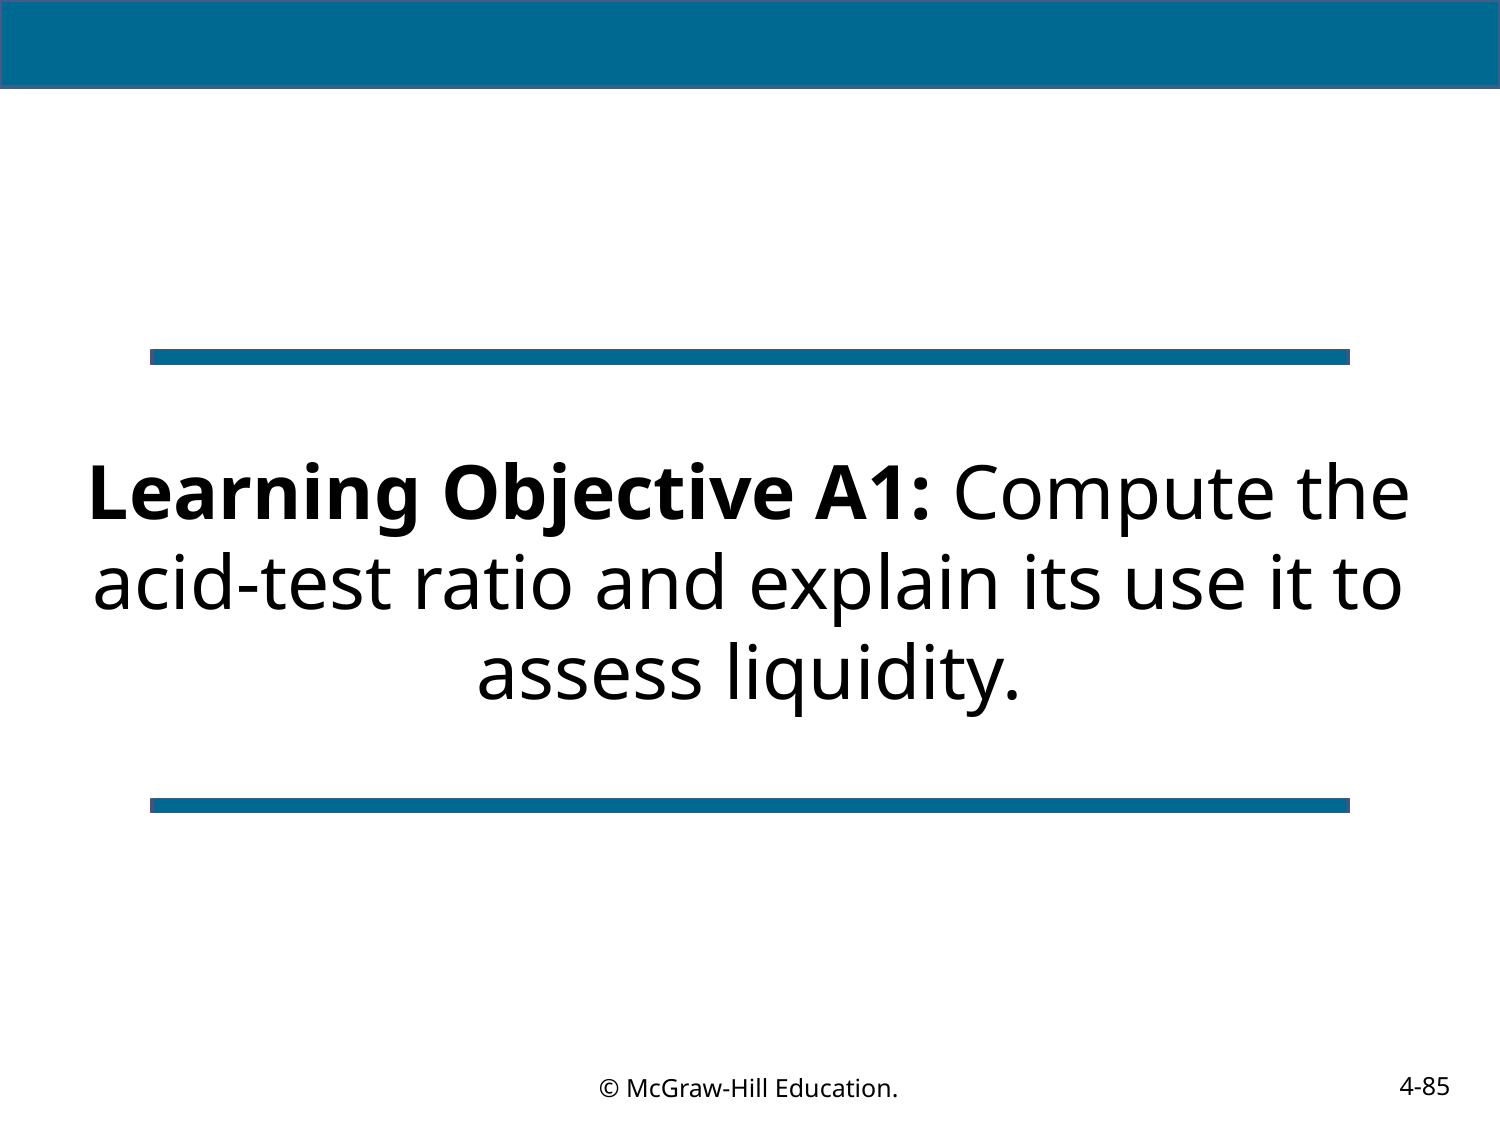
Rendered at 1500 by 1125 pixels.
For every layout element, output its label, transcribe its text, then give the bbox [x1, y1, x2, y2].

title Learning Objective A1: Compute the acid-test ratio and explain its use it to assess liquidity. [48, 402, 1452, 756]
